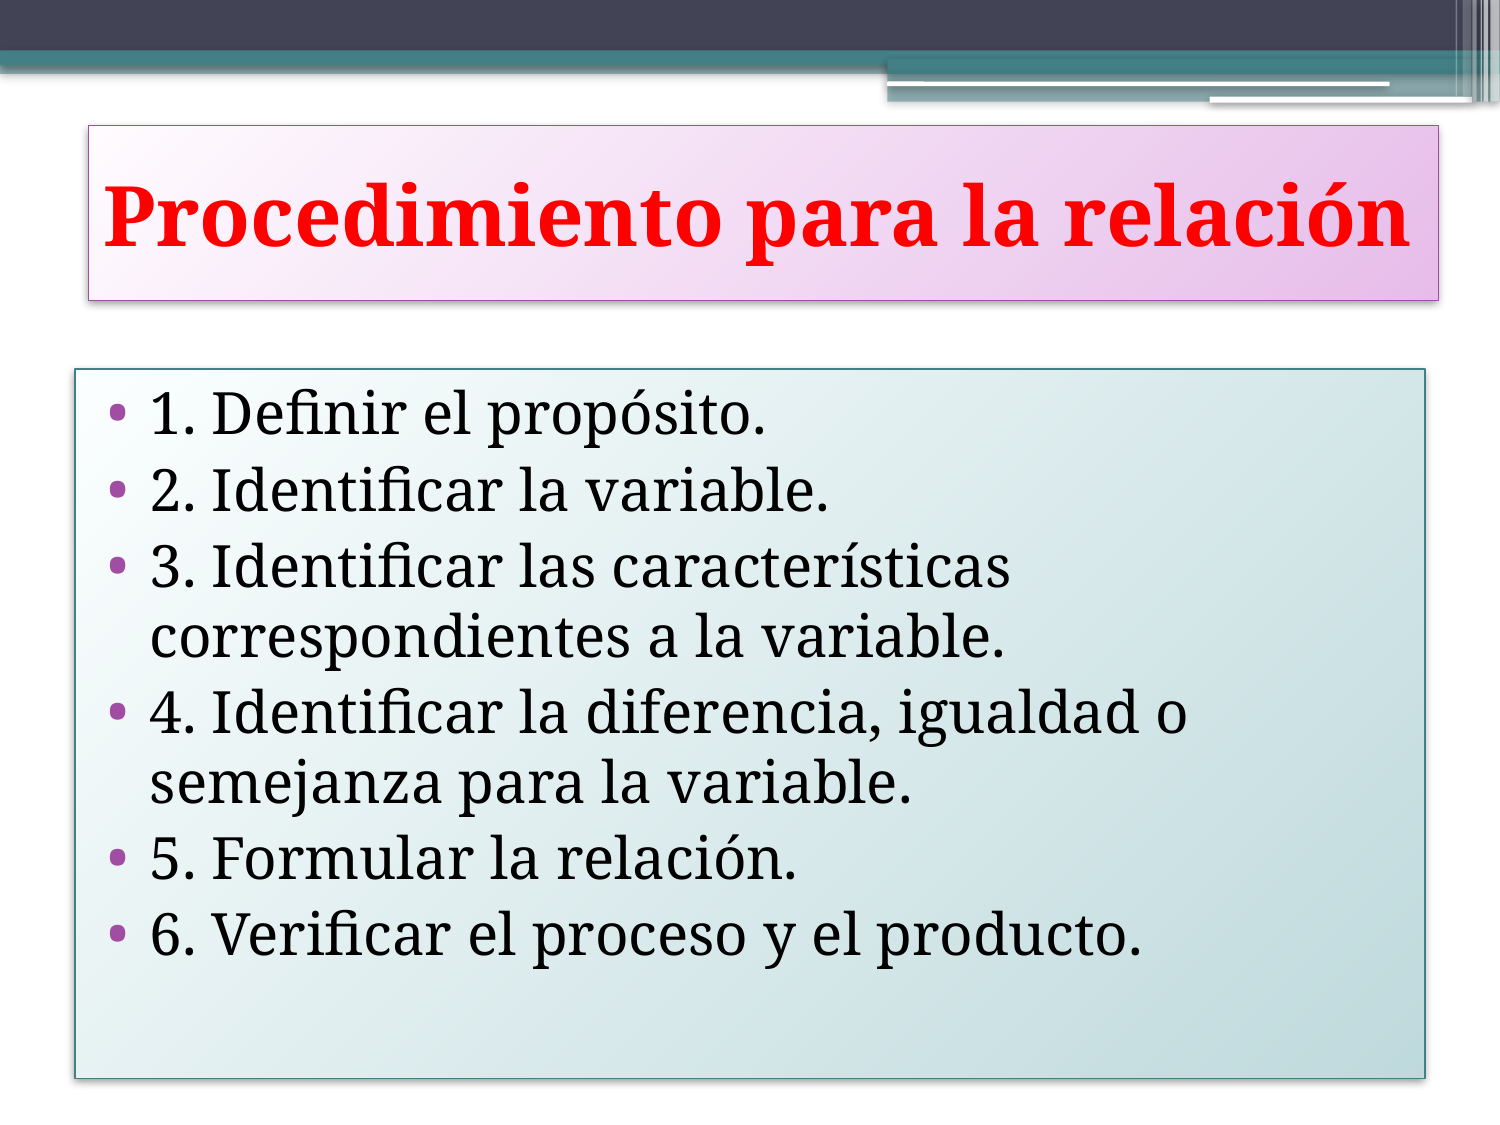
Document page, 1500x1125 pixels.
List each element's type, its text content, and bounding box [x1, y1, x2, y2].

list 1. Definir el propósito. 2. Identificar la variable. 3. Identificar las características correspondientes a la variable. 4. Identificar la diferencia, igualdad o semejanza para la variable. 5. Formular la relación. 6. Verificar el proceso y el producto. [74, 368, 1426, 1079]
title Procedimiento para la relación [88, 125, 1439, 301]
